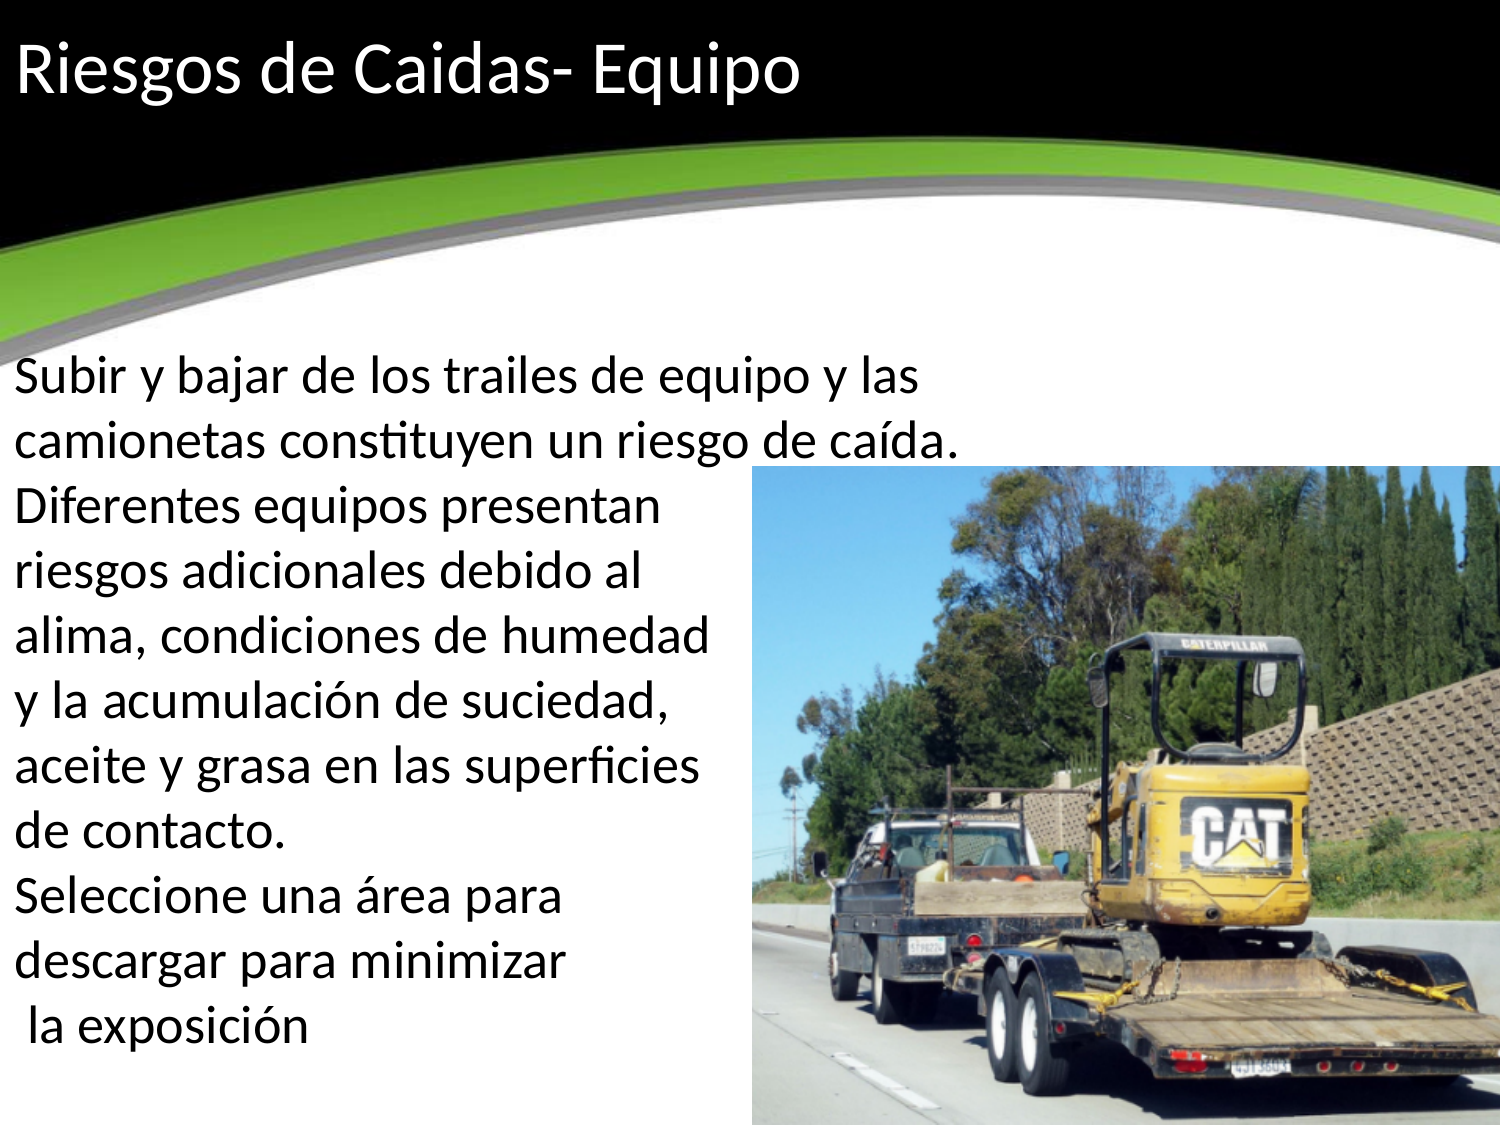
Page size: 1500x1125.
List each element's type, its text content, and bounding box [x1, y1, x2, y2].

text_box Subir y bajar de los trailes de equipo y las camionetas constituyen un riesgo de caída. Diferentes equipos presentan riesgos adicionales debido al alima, condiciones de humedad y la acumulación de suciedad, aceite y grasa en las superficies de contacto. Seleccione una área para descargar para minimizar la exposición [0, 332, 1102, 1062]
title Riesgos de Caidas- Equipo [0, 0, 1294, 218]
picture [0, 0, 1500, 1125]
